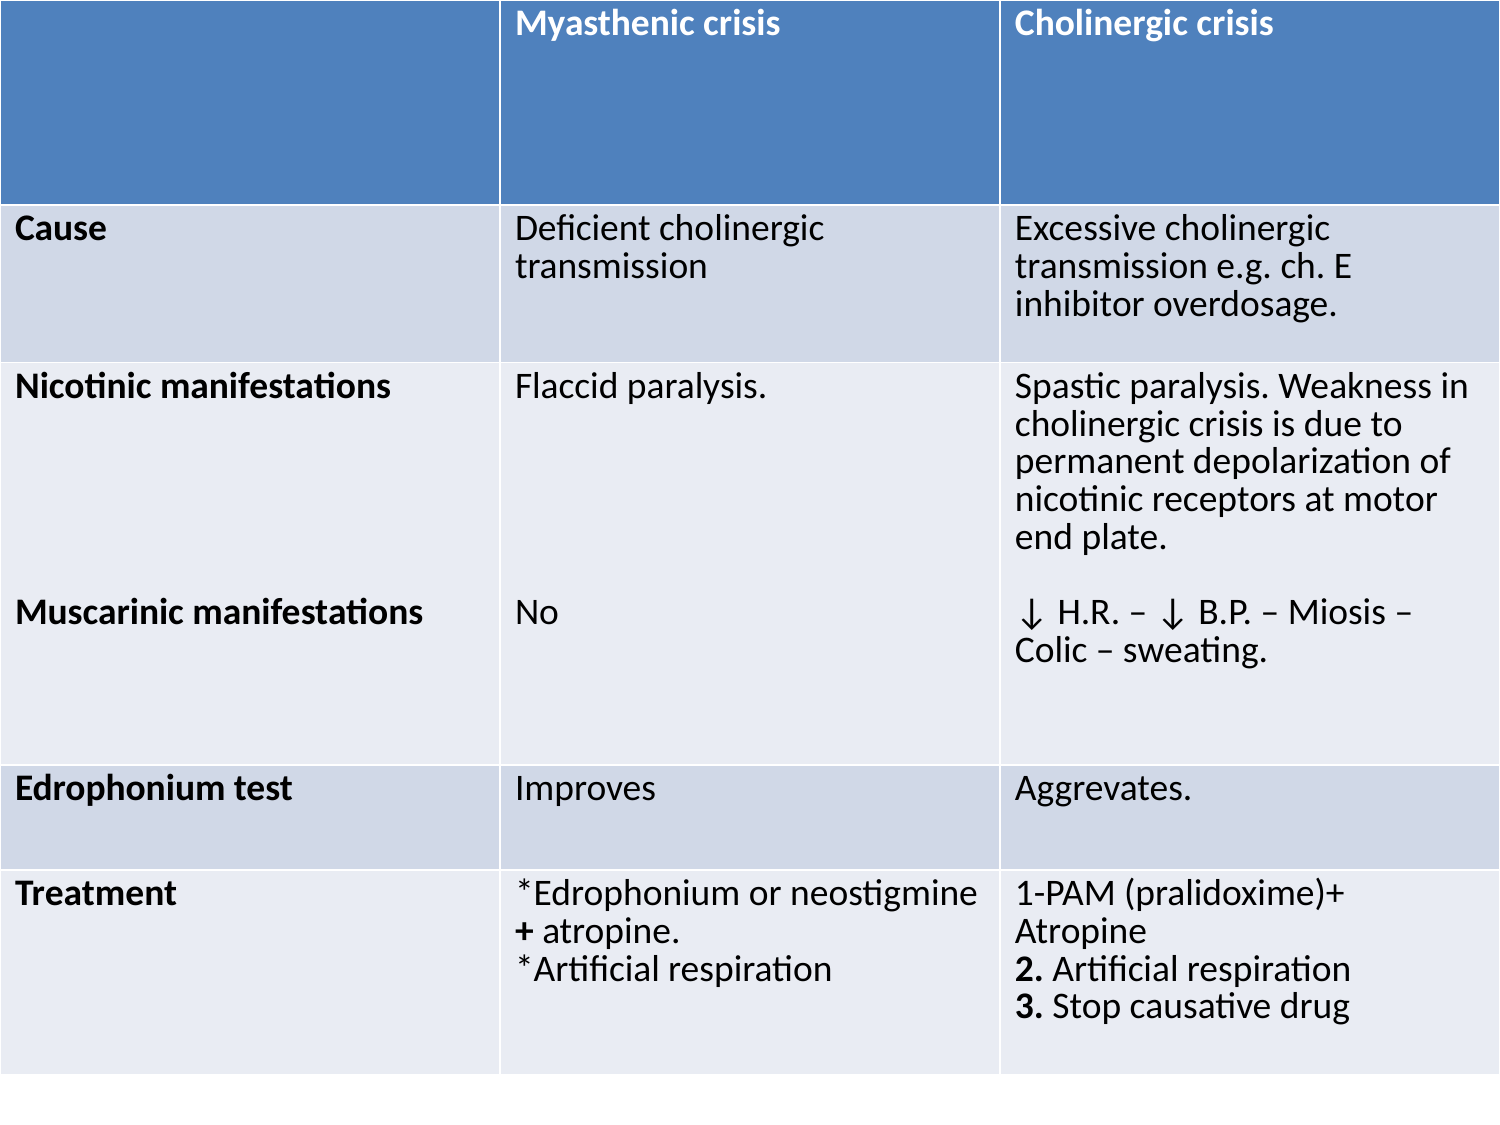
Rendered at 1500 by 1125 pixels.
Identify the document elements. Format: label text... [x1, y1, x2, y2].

table_cell Deficient cholinergic transmission [501, 206, 999, 362]
table_cell Edrophonium test [1, 766, 499, 869]
table_cell *Edrophonium or neostigmine + atropine. *Artificial respiration [501, 871, 999, 1074]
table_cell Cause [1, 206, 499, 362]
table_cell Excessive cholinergic transmission e.g. ch. E inhibitor overdosage. [1001, 206, 1499, 362]
table_cell Spastic paralysis. Weakness in cholinergic crisis is due to permanent depolarization of nicotinic receptors at motor end plate. ↓ H.R. – ↓ B.P. – Miosis – Colic – sweating. [1001, 363, 1499, 764]
table_header Myasthenic crisis [501, 1, 999, 204]
table_cell Treatment [1, 871, 499, 1074]
table_cell 1-PAM (pralidoxime)+ Atropine 2. Artificial respiration 3. Stop causative drug [1001, 871, 1499, 1074]
table_cell Flaccid paralysis. No [501, 363, 999, 764]
table_header Cholinergic crisis [1001, 1, 1499, 204]
table_cell Aggrevates. [1001, 766, 1499, 869]
table_cell Improves [501, 766, 999, 869]
table_cell Nicotinic manifestations Muscarinic manifestations [1, 363, 499, 764]
table_header [1, 1, 499, 204]
